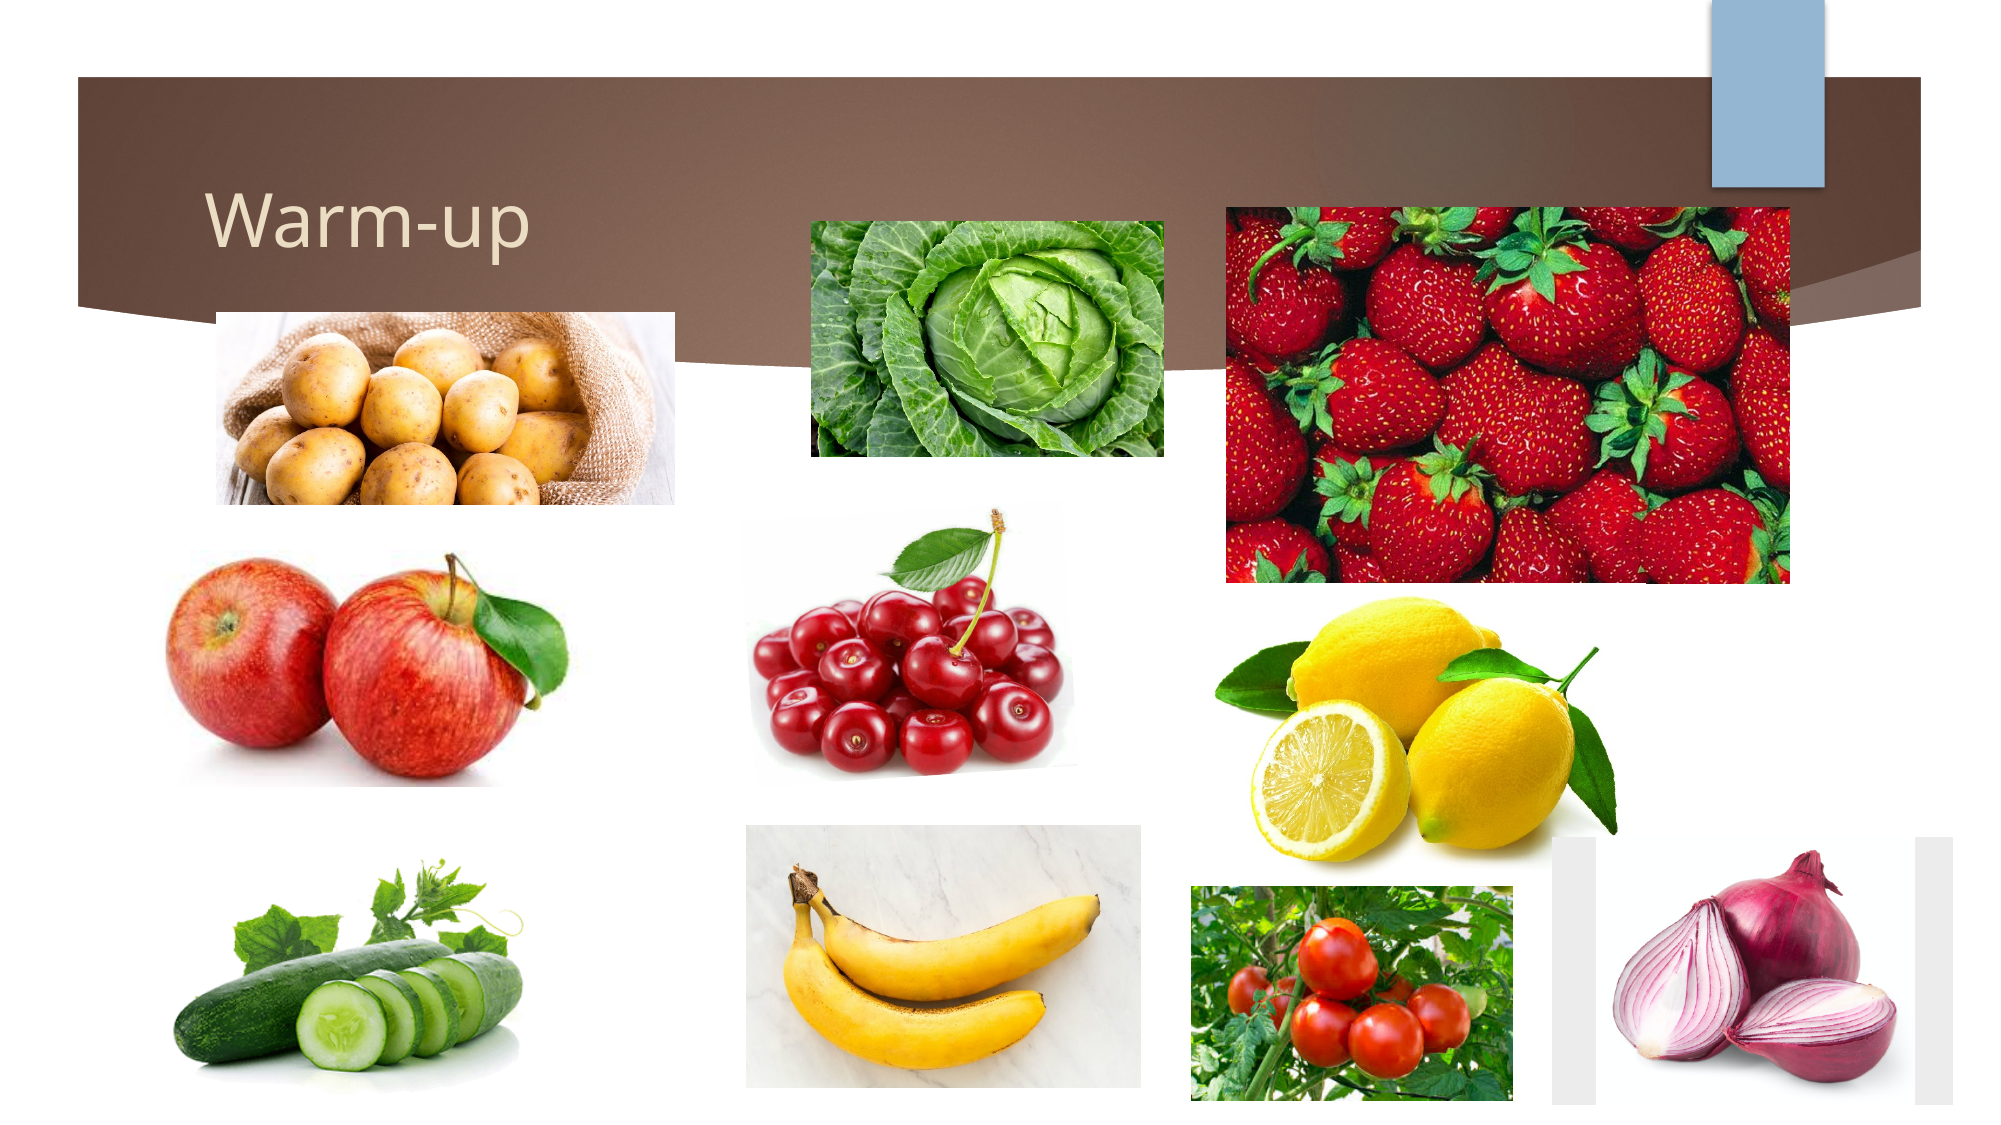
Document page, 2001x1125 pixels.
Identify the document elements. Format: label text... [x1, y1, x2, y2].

picture [215, 311, 676, 506]
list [91, 550, 613, 788]
picture [1191, 886, 1513, 1101]
picture [746, 824, 1142, 1089]
title Warm-up [189, 159, 1627, 276]
picture [739, 501, 1078, 786]
picture [811, 221, 1165, 457]
picture [157, 827, 540, 1106]
picture [1199, 207, 1953, 1106]
